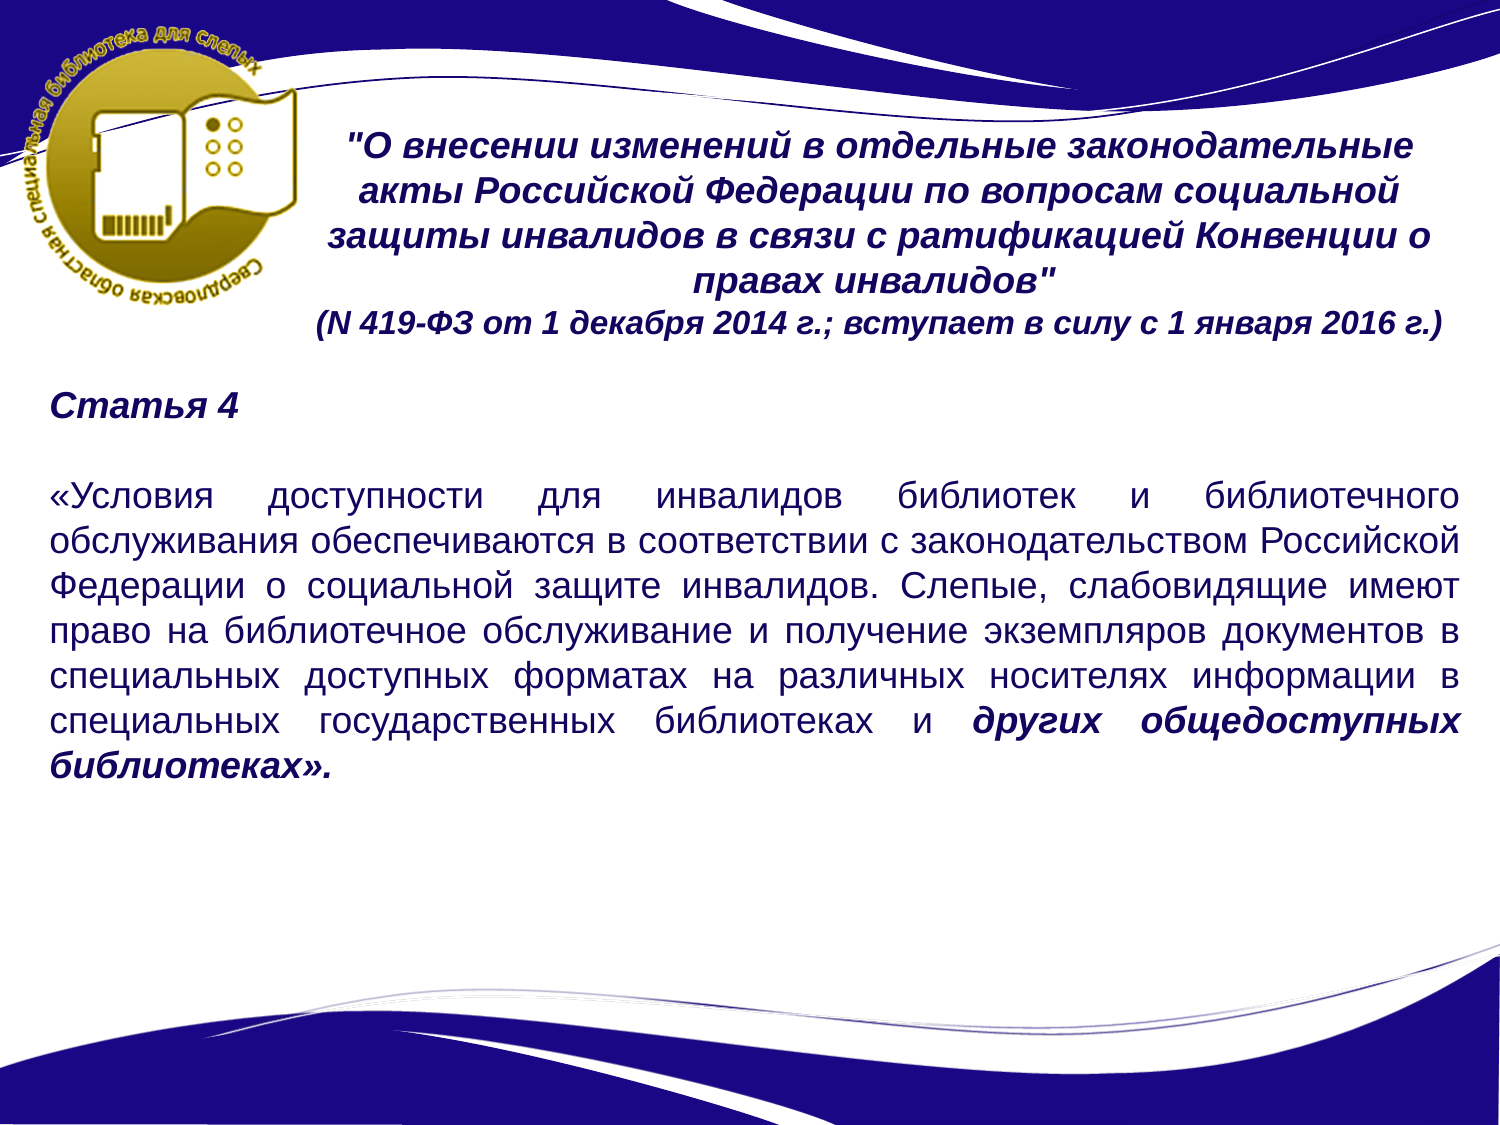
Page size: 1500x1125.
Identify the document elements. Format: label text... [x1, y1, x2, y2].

text_box "О внесении изменений в отдельные законодательные акты Российской Федерации по вопросам социальной защиты инвалидов в связи с ратификацией Конвенции о правах инвалидов" (N 419-ФЗ от 1 декабря 2014 г.; вступает в силу с 1 января 2016 г.) [289, 113, 1471, 349]
picture [0, 943, 1500, 1125]
picture [16, 9, 302, 323]
text_box Статья 4 «Условия доступности для инвалидов библиотек и библиотечного обслуживания обеспечиваются в соответствии с законодательством Российской Федерации о социальной защите инвалидов. Слепые, слабовидящие имеют право на библиотечное обслуживание и получение экземпляров документов в специальных доступных форматах на различных носителях информации в специальных государственных библиотеках и других общедоступных библиотеках». [34, 373, 1476, 794]
